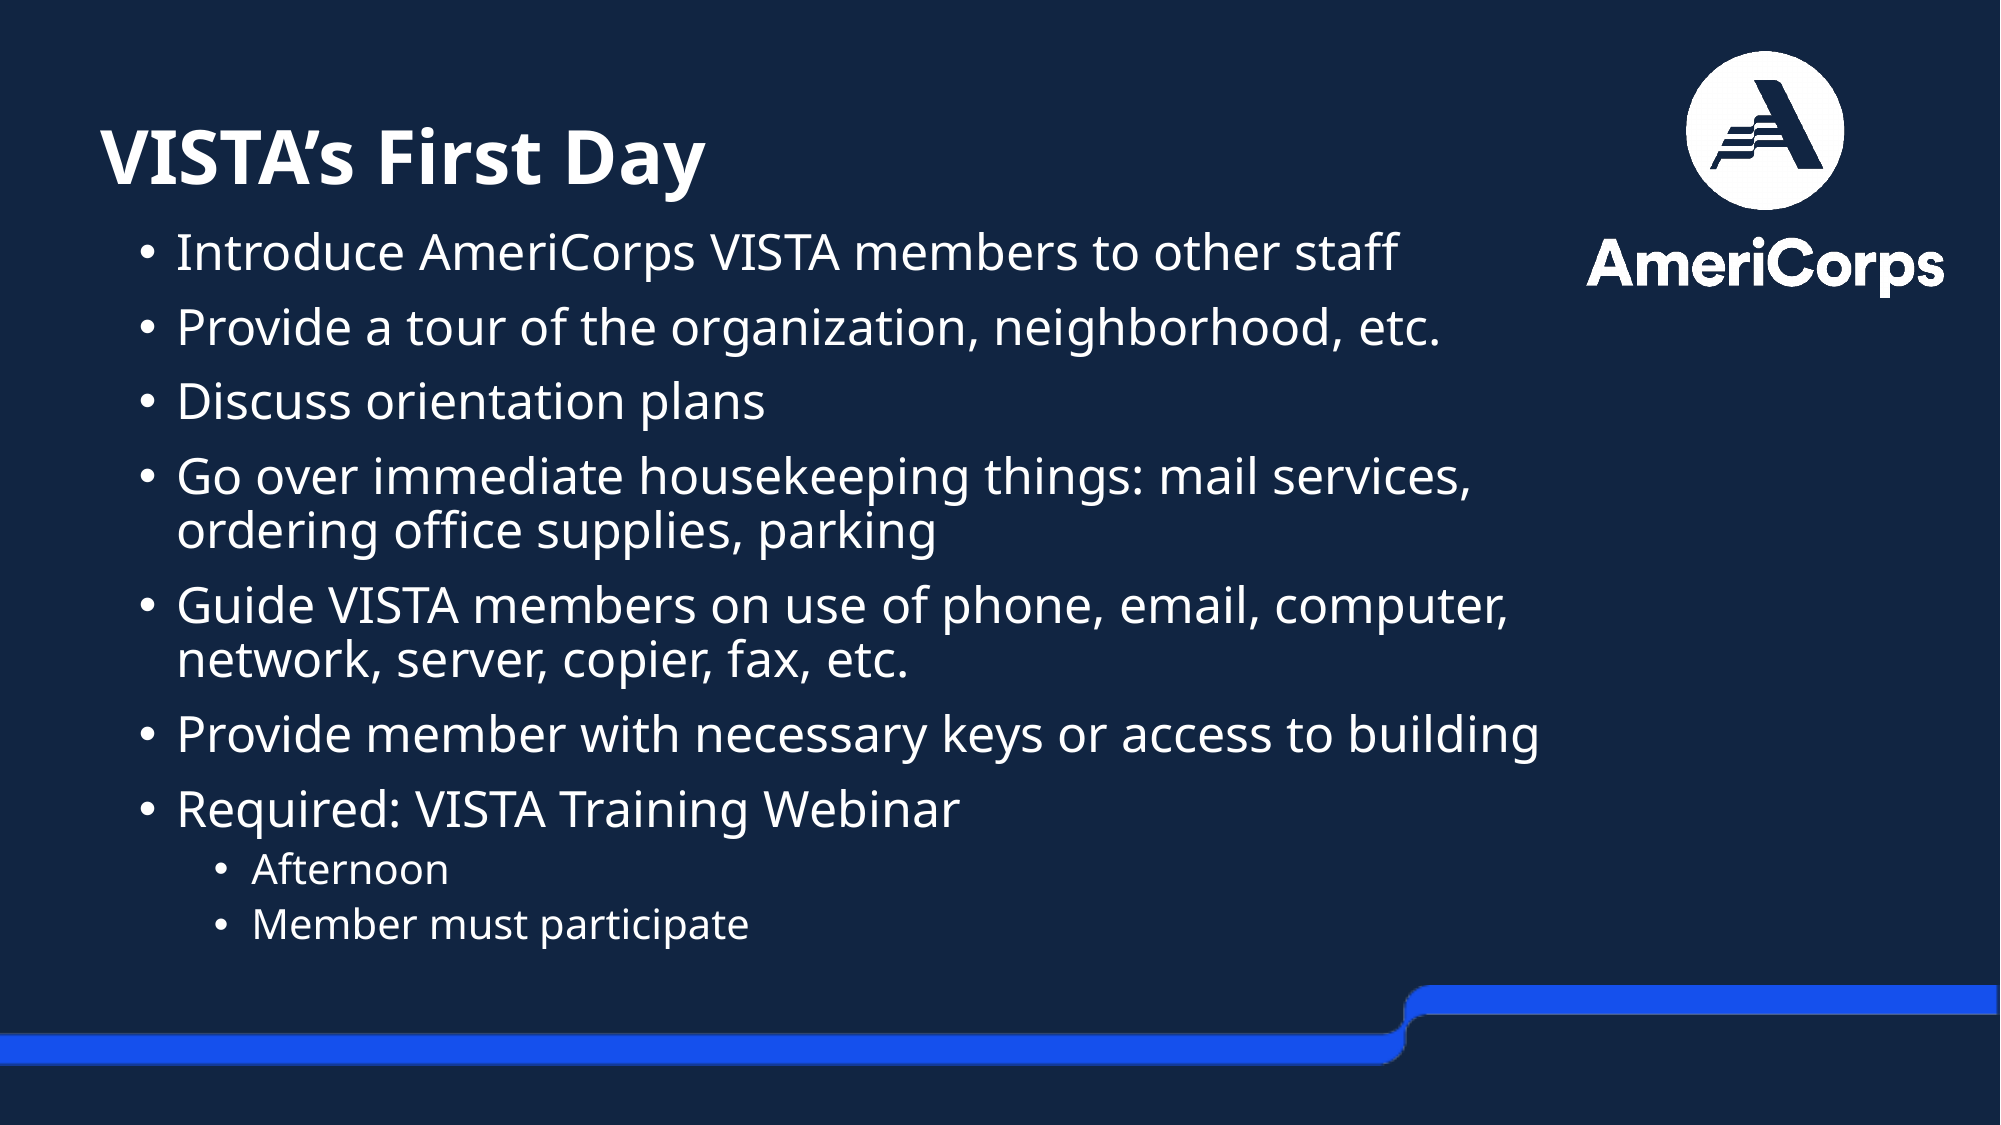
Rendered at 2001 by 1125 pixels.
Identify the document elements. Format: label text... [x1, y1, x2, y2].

title VISTA’s First Day [85, 51, 1586, 269]
list Introduce AmeriCorps VISTA members to other staff Provide a tour of the organization, neighborhood, etc. Discuss orientation plans Go over immediate housekeeping things: mail services, ordering office supplies, parking Guide VISTA members on use of phone, email, computer, network, server, copier, fax, etc. Provide member with necessary keys or access to building Required: VISTA Training Webinar Afternoon Member must participate [123, 219, 1679, 985]
picture [1586, 51, 1944, 298]
picture [0, 985, 2000, 1066]
